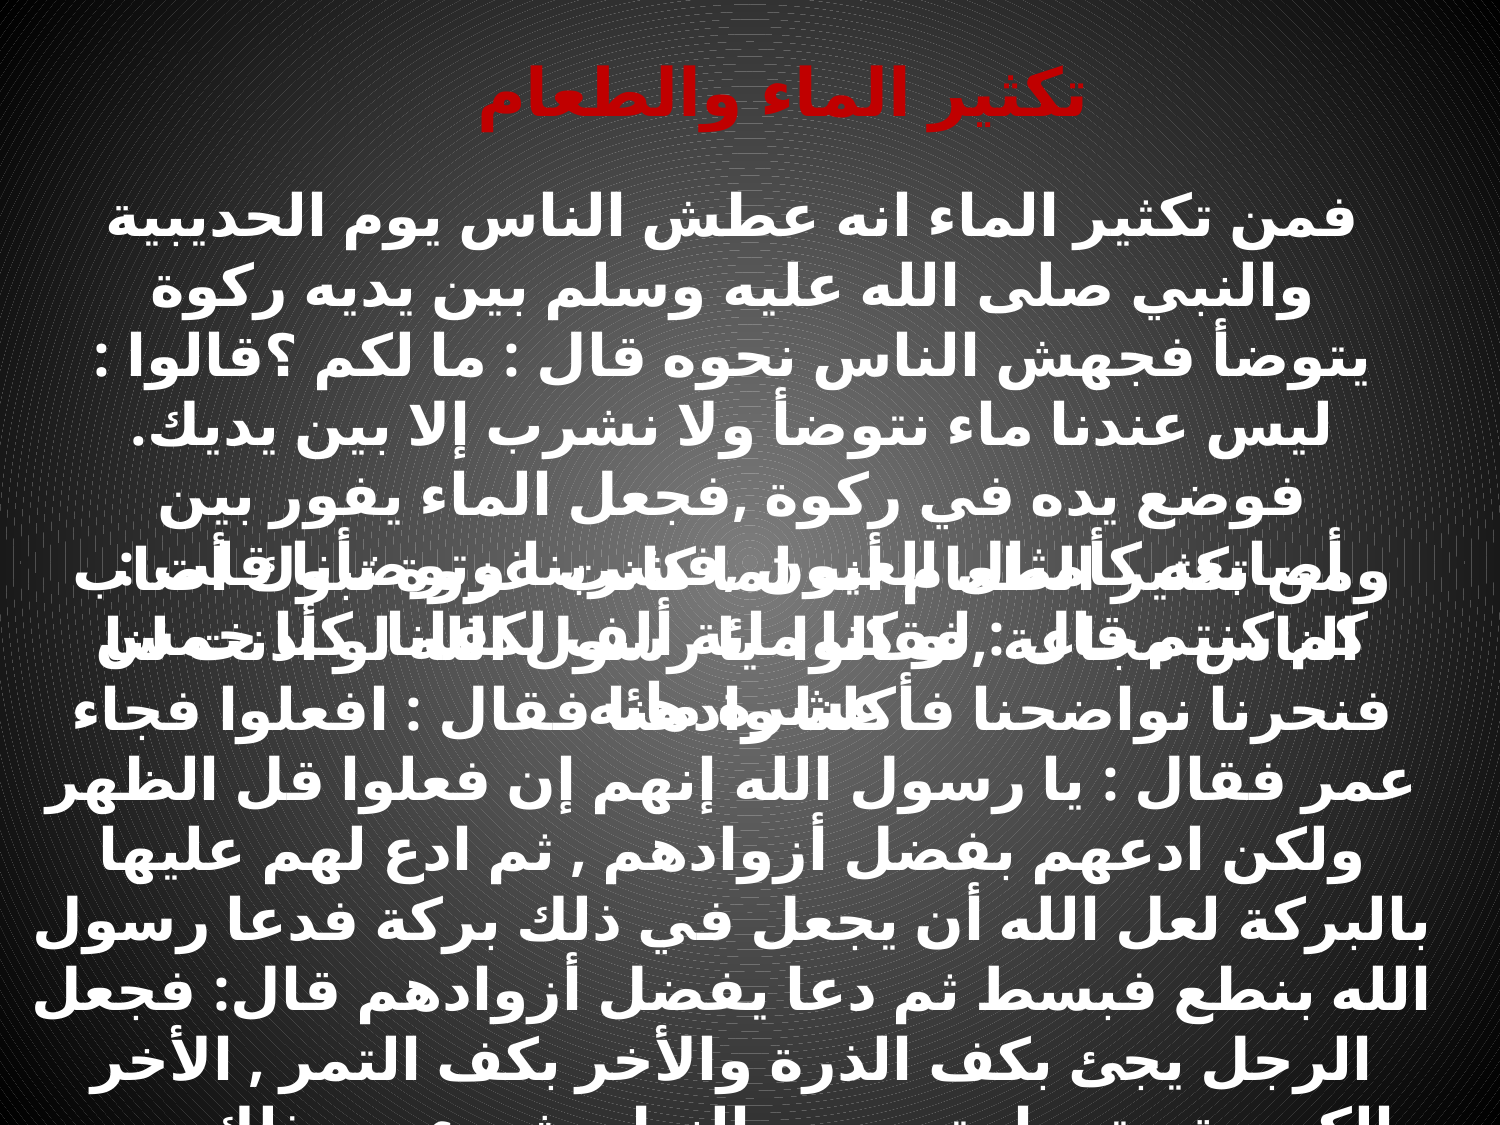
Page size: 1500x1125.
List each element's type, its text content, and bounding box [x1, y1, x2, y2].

text_box فمن تكثير الماء انه عطش الناس يوم الحديبية والنبي صلى الله عليه وسلم بين يديه ركوة يتوضأ فجهش الناس نحوه قال : ما لكم ؟قالوا : ليس عندنا ماء نتوضأ ولا نشرب إلا بين يديك. فوضع يده في ركوة ,فجعل الماء يفور بين أصابعه كأمثال العيون ,فشربنا وتوضأنا قلت : كم كنتم قال : لو كنا مائة ألف لكفانا ,كنا خمس عشرة مائه. [64, 170, 1400, 525]
text_box تكثير الماء والطعام [462, 42, 1105, 138]
text_box ومن تكثير الطعام أنه لما كانت غزوة تبوك أصاب الناس مجاعة ,فقالوا يا رسول الله لو أذنت لنا فنحرنا نواضحنا فأكلنا وادهنا فقال : افعلوا فجاء عمر فقال : يا رسول الله إنهم إن فعلوا قل الظهر ولكن ادعهم بفضل أزوادهم , ثم ادع لهم عليها بالبركة لعل الله أن يجعل في ذلك بركة فدعا رسول الله بنطع فبسط ثم دعا يفضل أزوادهم قال: فجعل الرجل يجئ بكف الذرة والأخر بكف التمر , الأخر بالكسرة حتى اجتمع من النطع شيء من ذلك يسير فدعا عليه بالبركة ثم قال : خذوا في أوعيتكم فأخذوا في أوعيتهم حتى ما تركوا في العسكر وعاء إلا ملئوه وأكلوه حتى شبعوا ,وفضلت فضله» [5, 525, 1459, 1125]
